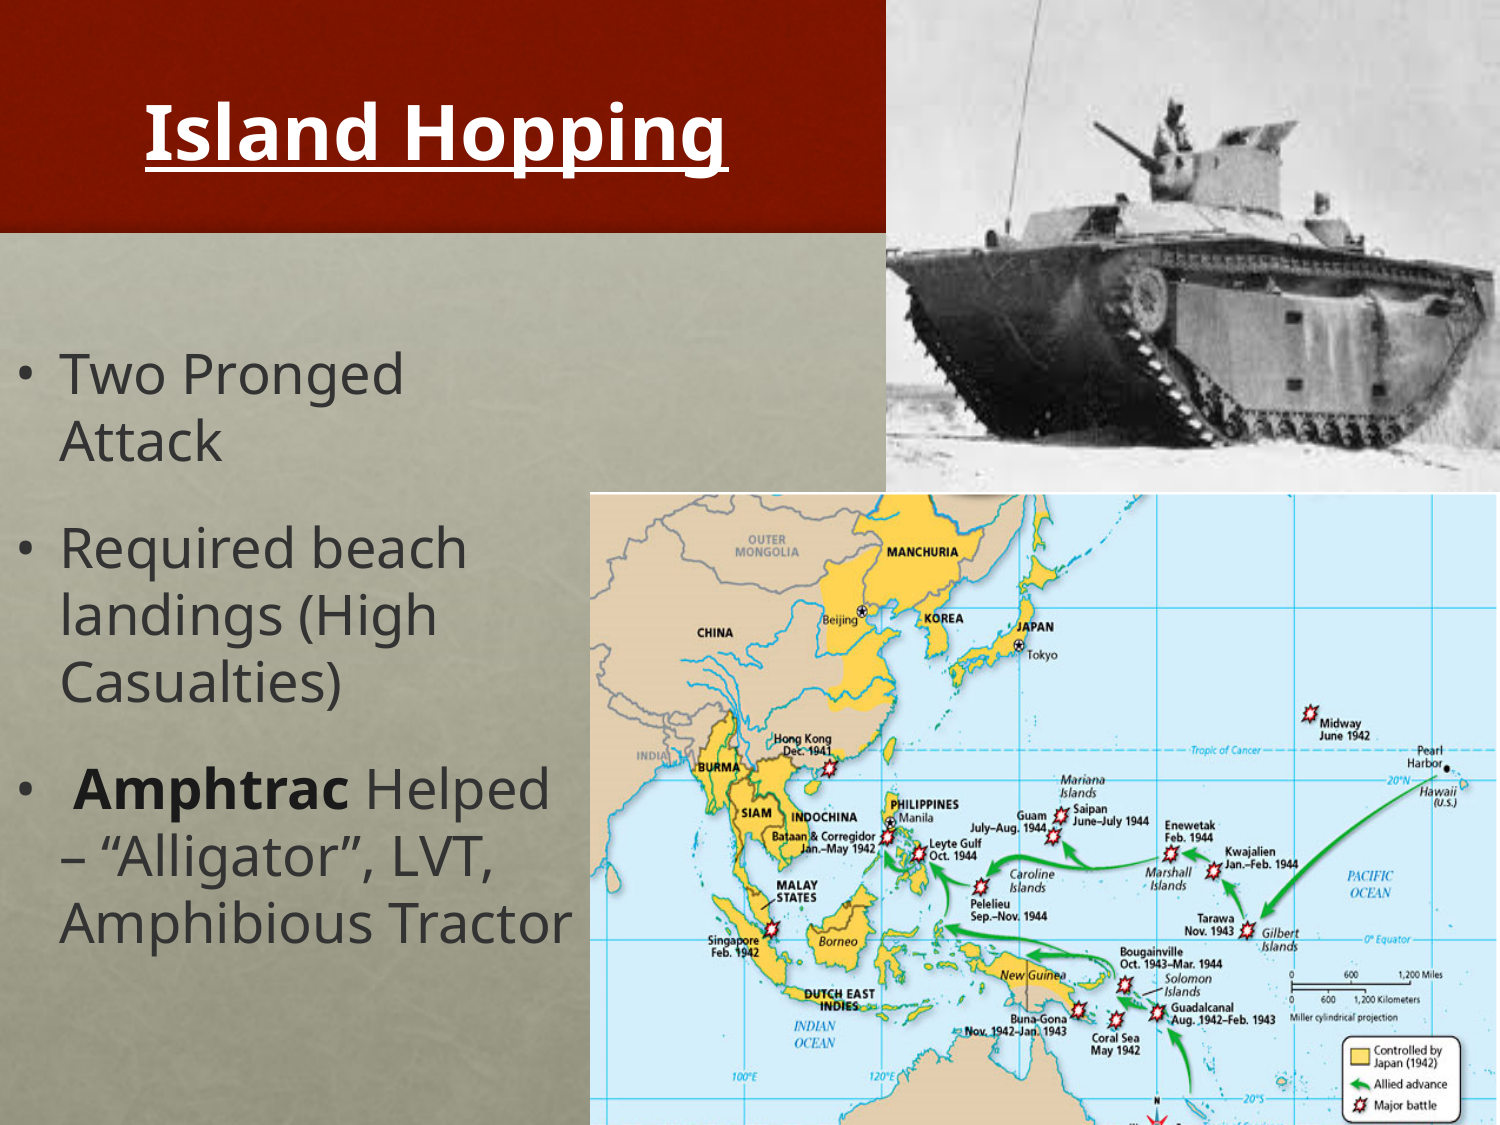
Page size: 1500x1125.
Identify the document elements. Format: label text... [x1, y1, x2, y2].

list Two Pronged Attack Required beach landings (High Casualties) Amphtrac Helped – “Alligator”, LVT, Amphibious Tractor [0, 331, 591, 1024]
title Island Hopping [121, 36, 753, 223]
picture [0, 0, 1500, 1125]
